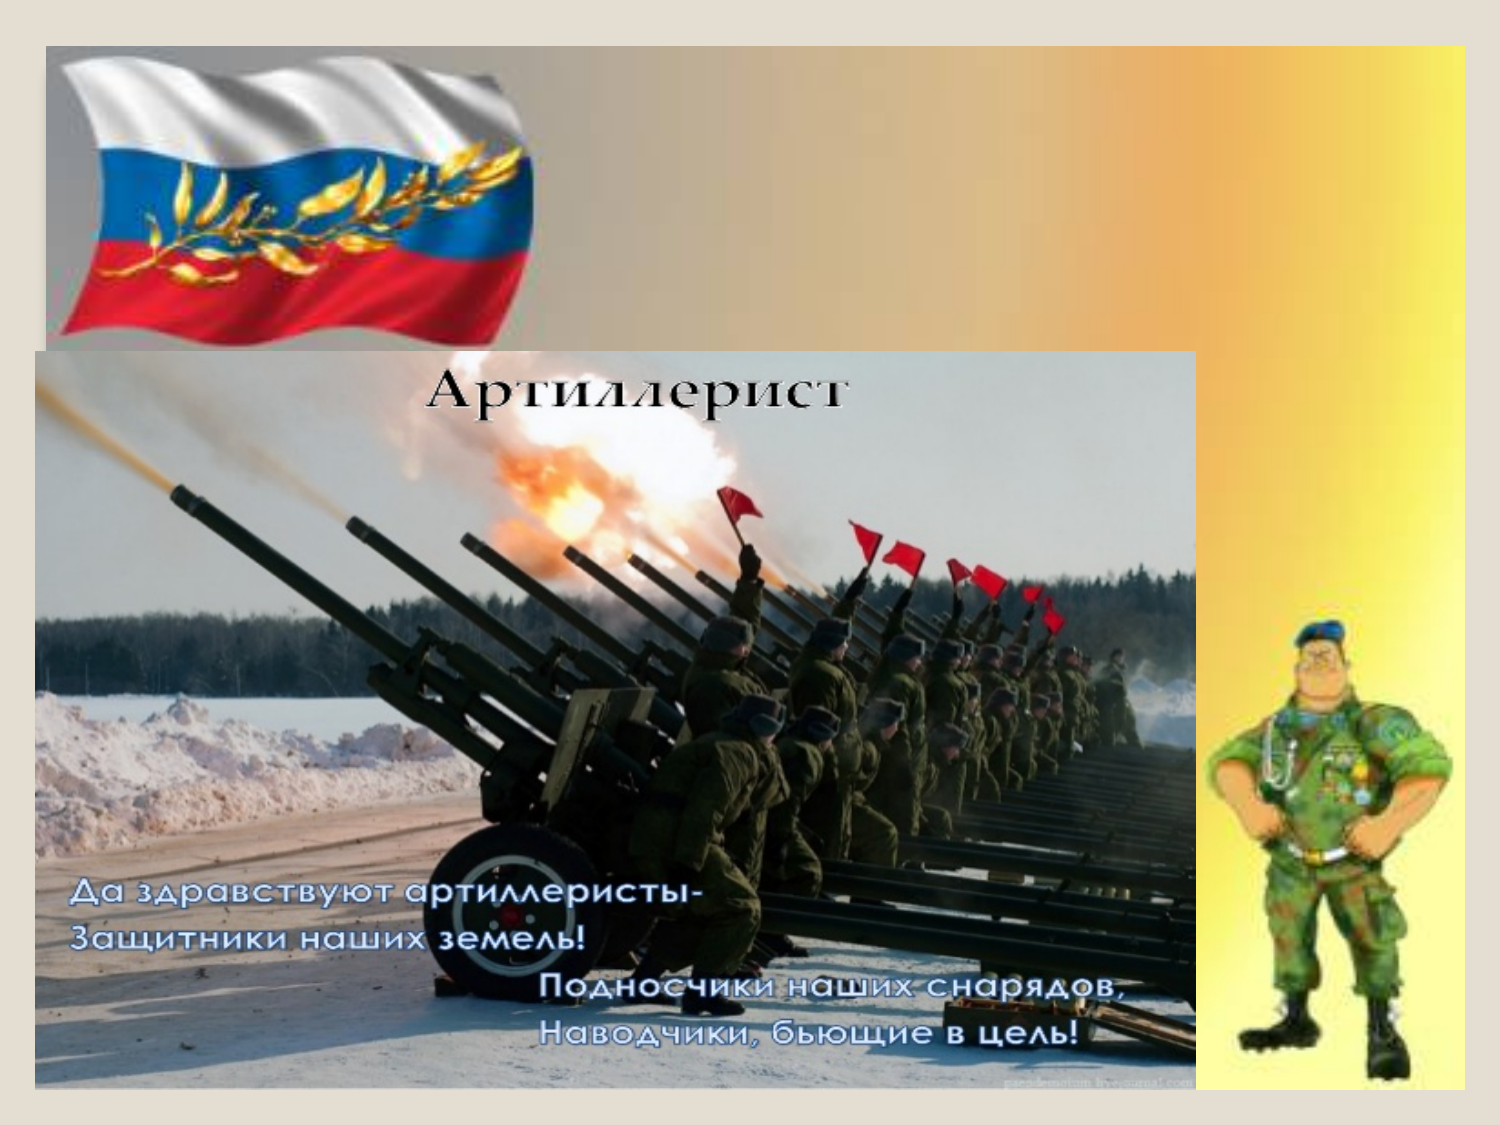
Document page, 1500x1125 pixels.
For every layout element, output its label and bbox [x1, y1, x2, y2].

picture [34, 46, 1466, 1091]
